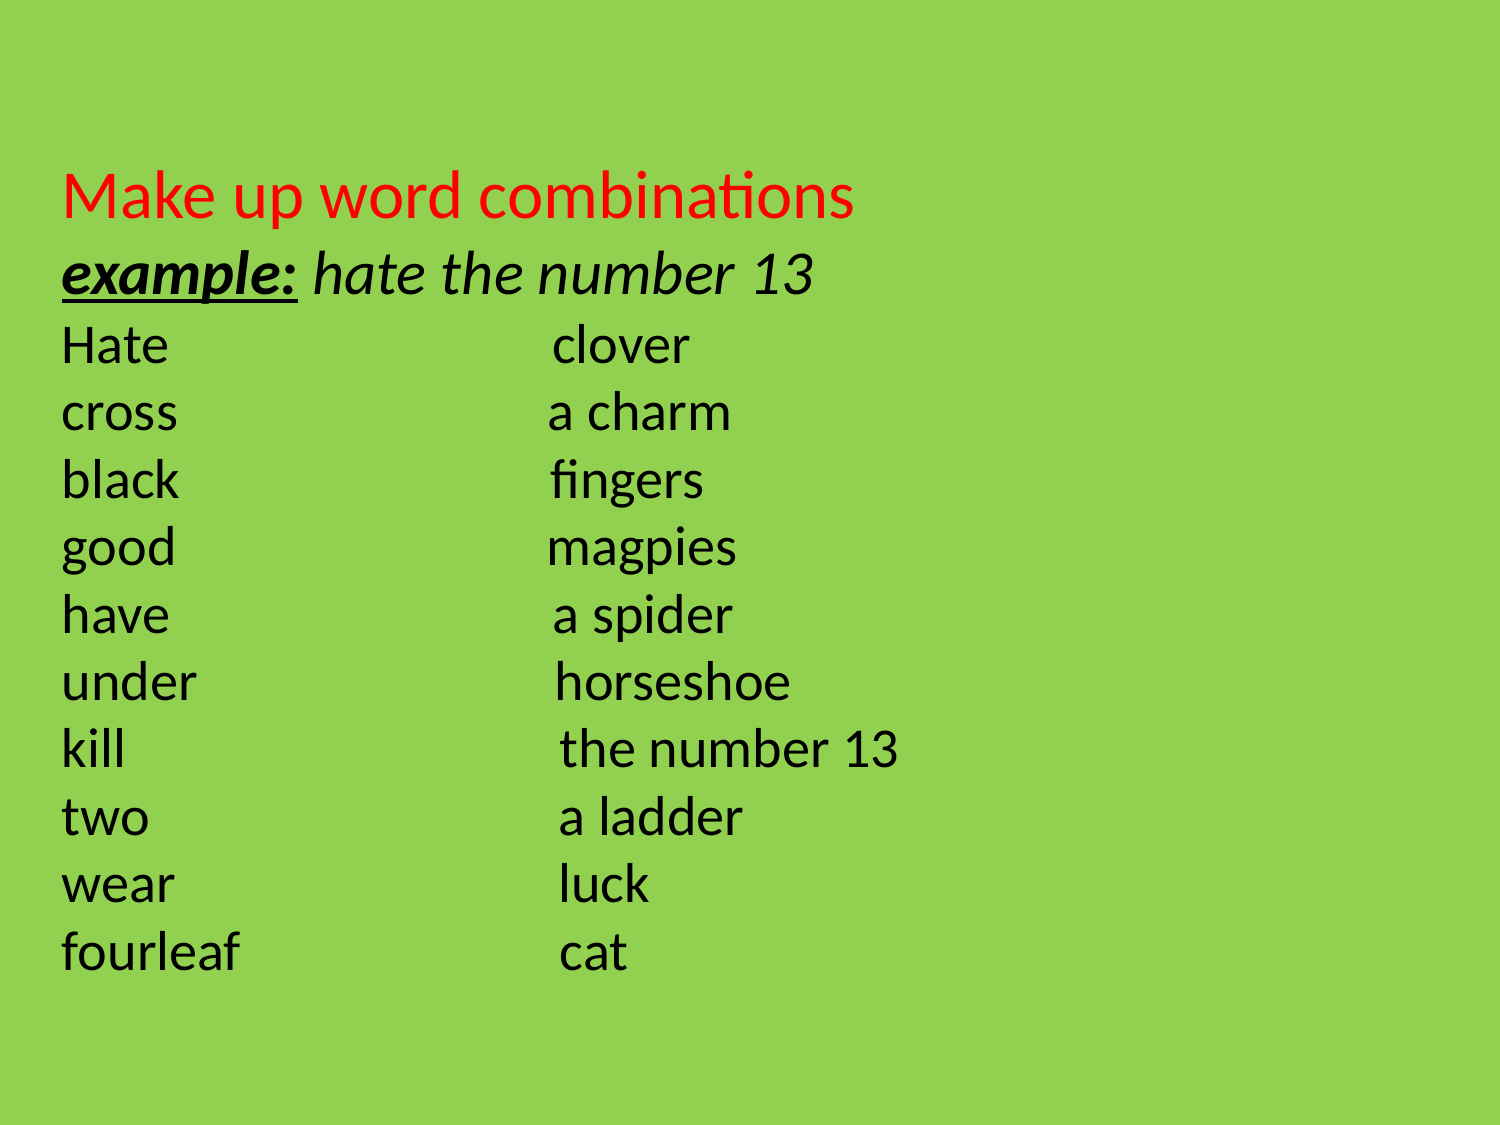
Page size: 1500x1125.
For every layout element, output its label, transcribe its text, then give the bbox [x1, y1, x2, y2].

title Make up word combinations example: hate the number 13 Hate clover cross a charm black fingers good magpies have a spider under horseshoe kill the number 13 two a ladder wear luck fourleaf cat [46, 58, 1500, 1125]
